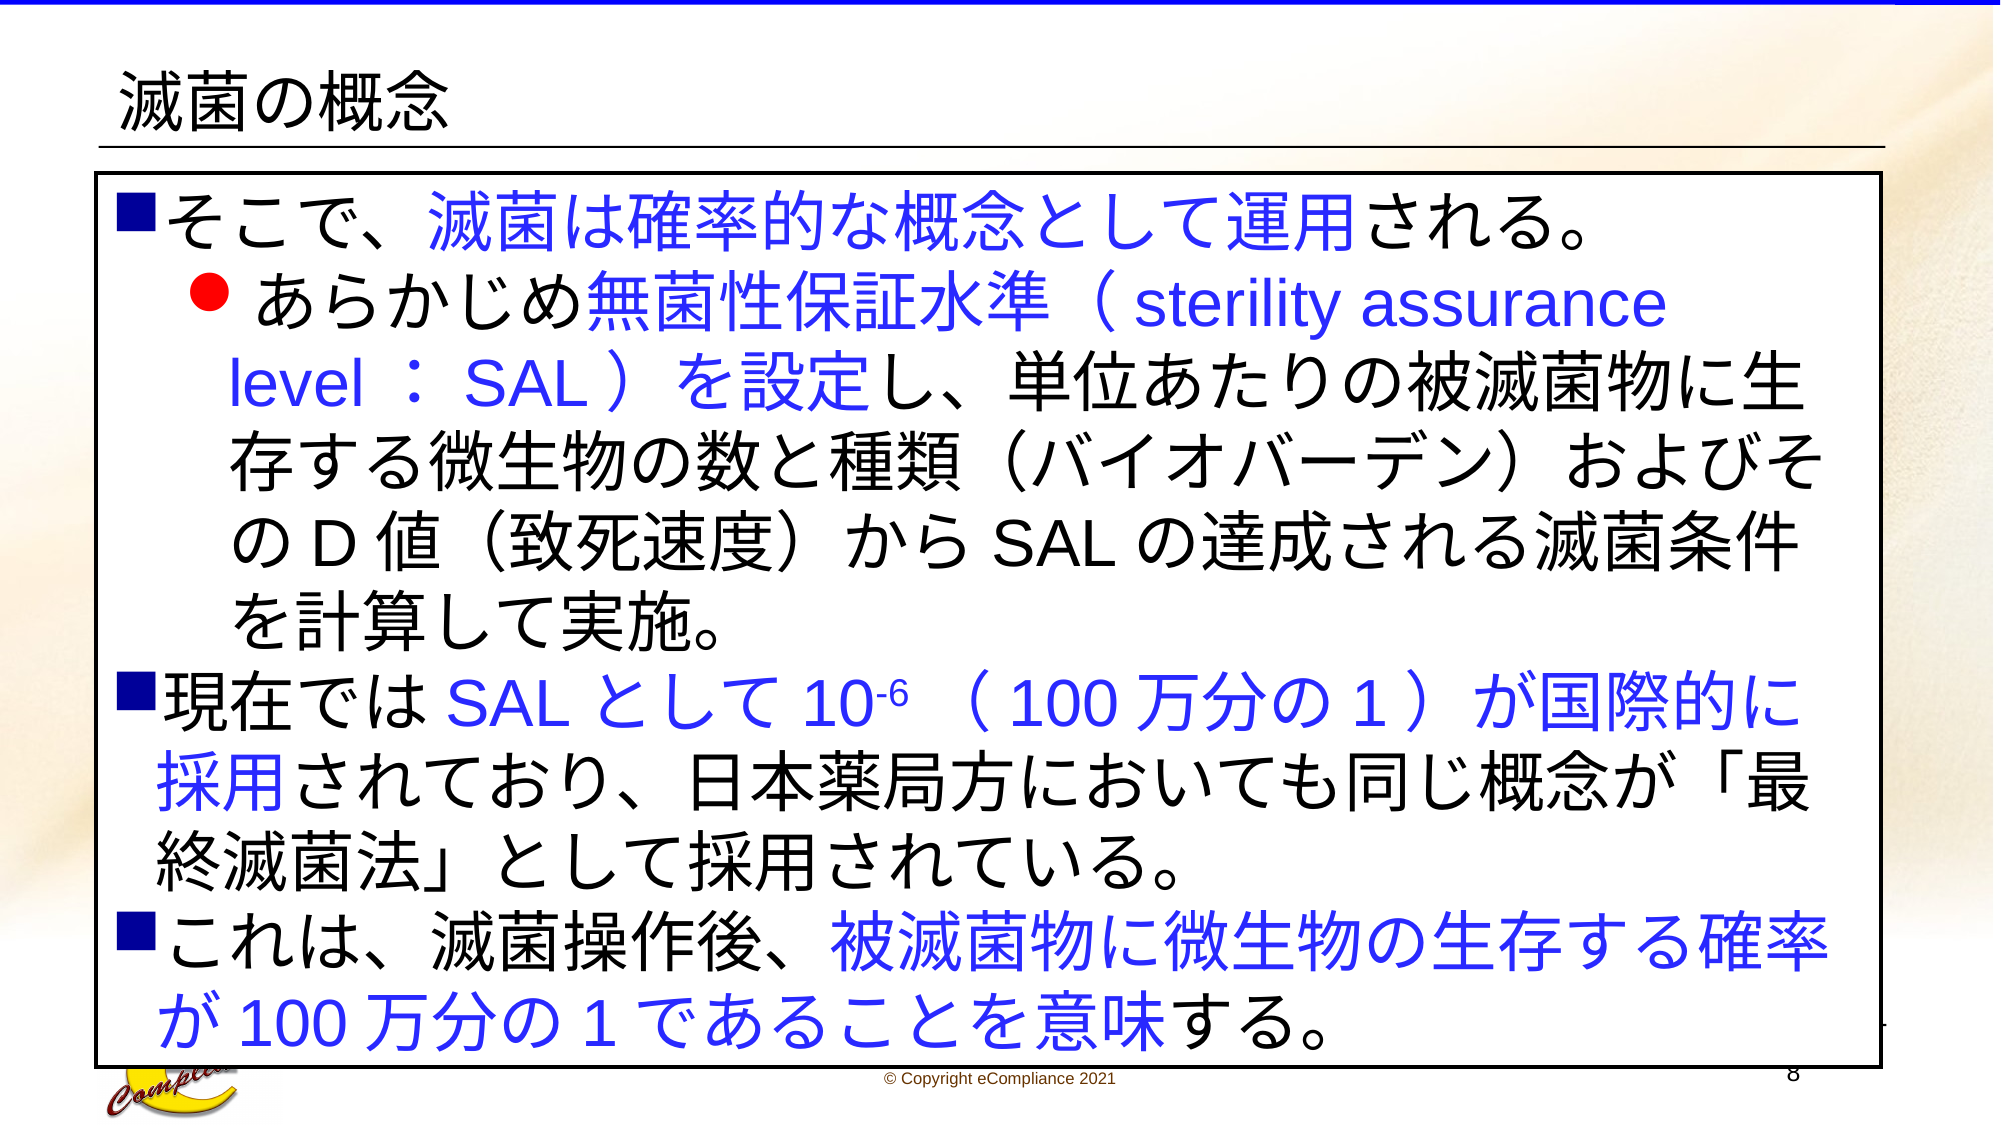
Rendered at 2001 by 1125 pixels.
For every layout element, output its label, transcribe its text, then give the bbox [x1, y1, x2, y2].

list そこで、滅菌は確率的な概念として運用される。 あらかじめ無菌性保証水準（sterility assurance level：SAL）を設定し、単位あたりの被滅菌物に生存する微生物の数と種類（バイオバーデン）およびそのD値（致死速度）からSALの達成される滅菌条件を計算して実施。 現在ではSALとして10-6（100万分の1）が国際的に採用されており、日本薬局方においても同じ概念が「最終滅菌法」として採用されている。 これは、滅菌操作後、被滅菌物に微生物の生存する確率が100万分の1であることを意味する。 [94, 171, 1883, 1069]
title 滅菌の概念 [102, 25, 1903, 148]
picture [0, 5, 2000, 1017]
picture [97, 1069, 283, 1125]
